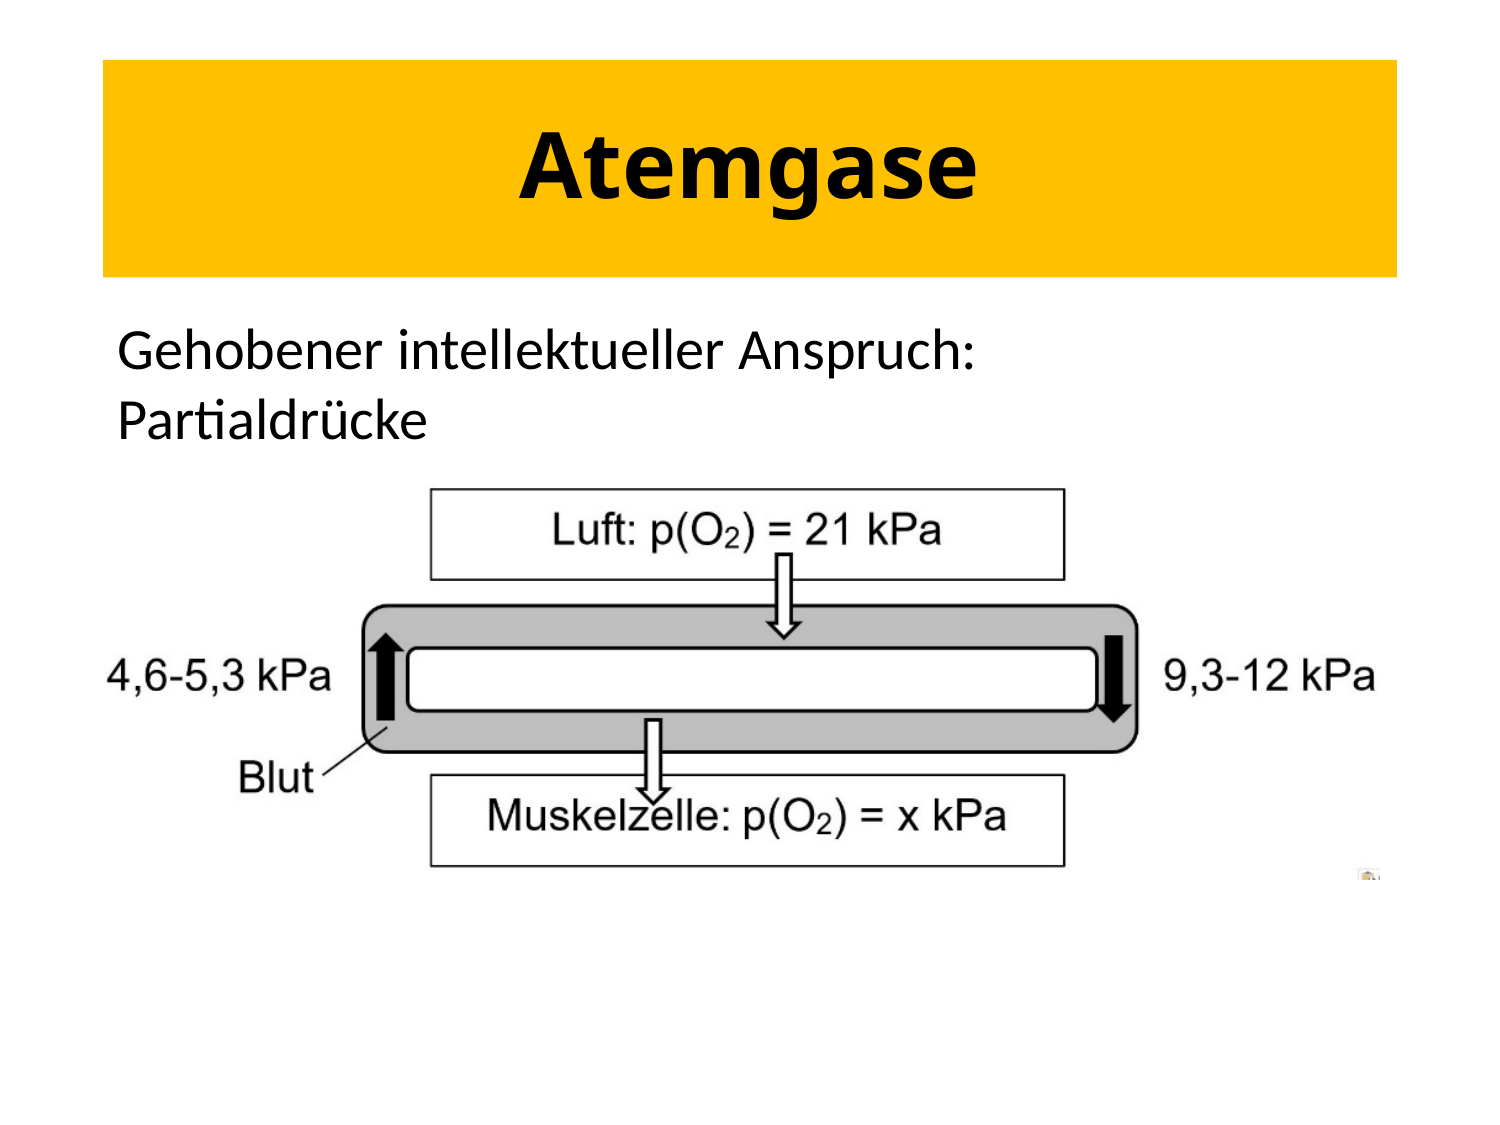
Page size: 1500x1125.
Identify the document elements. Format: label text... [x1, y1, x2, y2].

picture [94, 476, 1380, 880]
text_box Gehobener intellektueller Anspruch: Partialdrücke [103, 303, 1397, 529]
title Atemgase [103, 59, 1397, 278]
